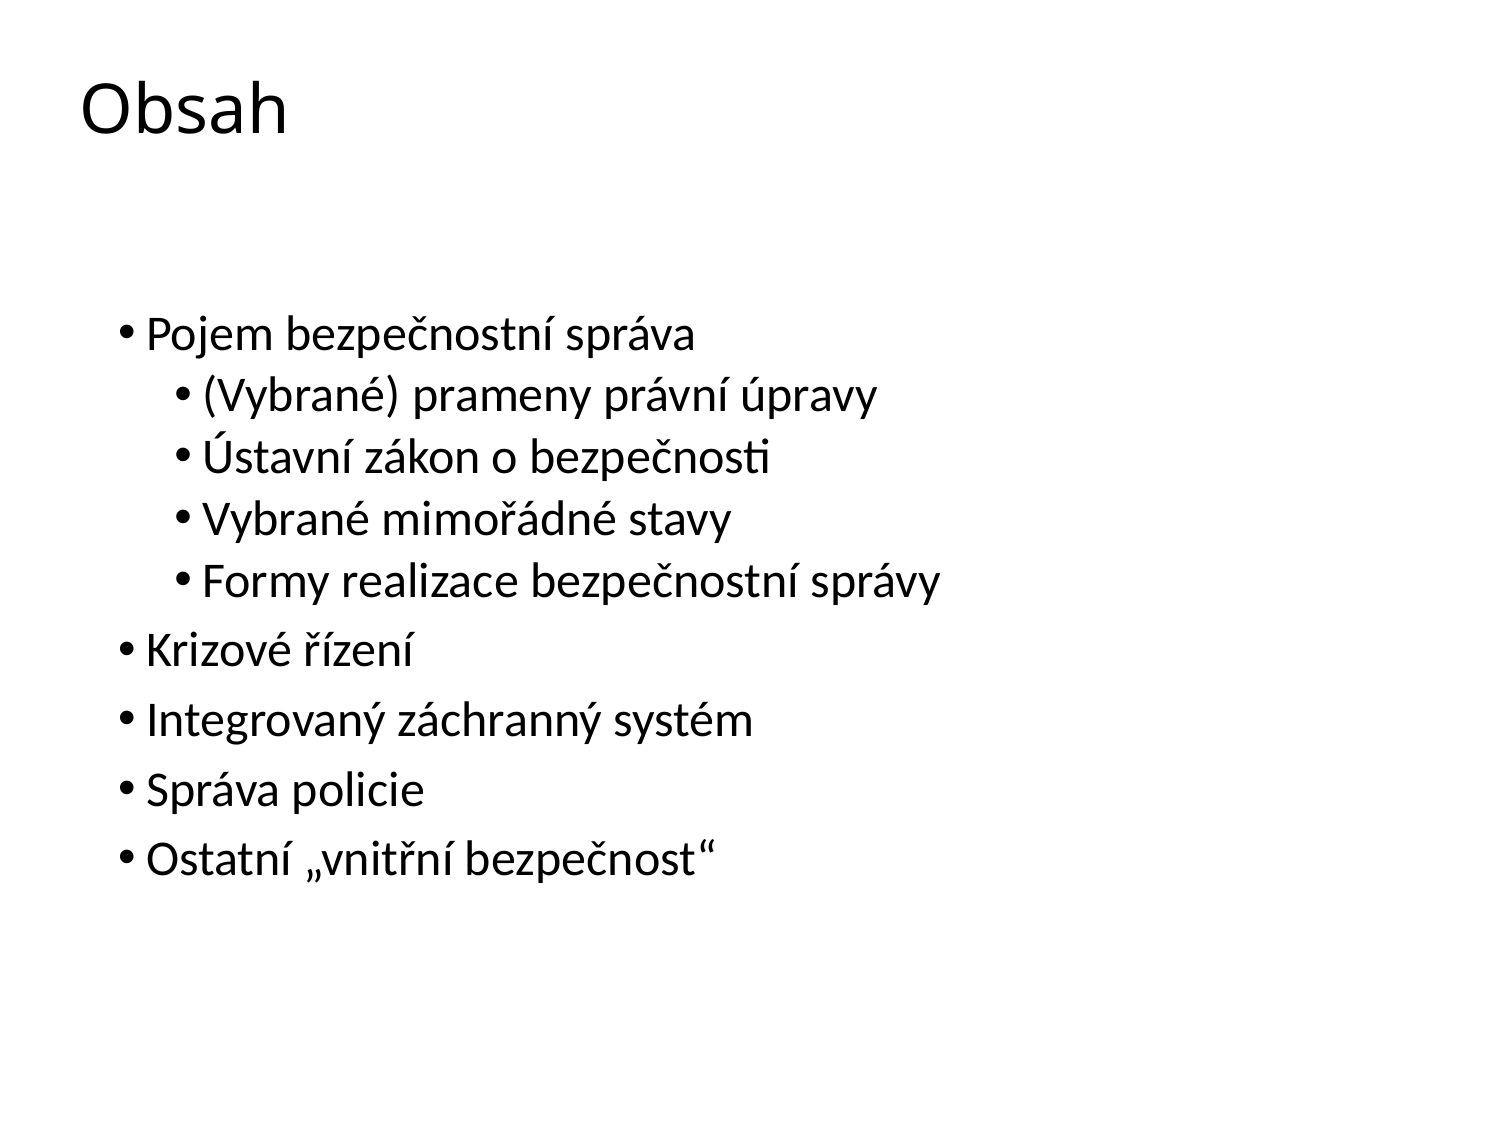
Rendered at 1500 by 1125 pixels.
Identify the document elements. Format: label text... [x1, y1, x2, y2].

title Obsah [64, 31, 1415, 192]
list Pojem bezpečnostní správa (Vybrané) prameny právní úpravy Ústavní zákon o bezpečnosti Vybrané mimořádné stavy Formy realizace bezpečnostní správy Krizové řízení Integrovaný záchranný systém Správa policie Ostatní „vnitřní bezpečnost“ [103, 299, 1397, 1014]
